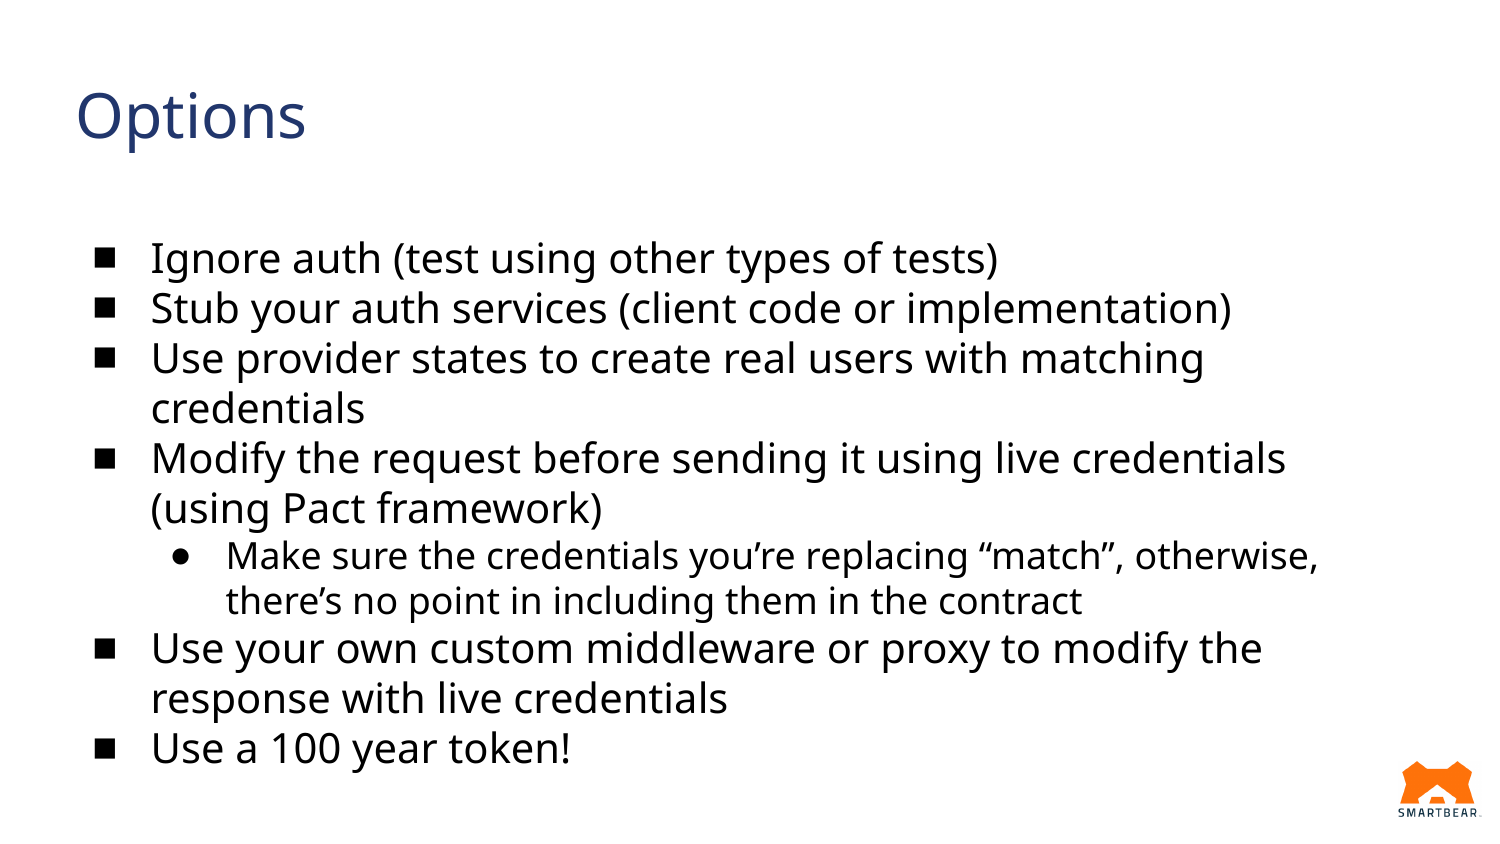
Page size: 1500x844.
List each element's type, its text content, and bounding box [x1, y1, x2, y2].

picture [1398, 761, 1482, 817]
list Ignore auth (test using other types of tests) Stub your auth services (client code or implementation) Use provider states to create real users with matching credentials Modify the request before sending it using live credentials (using Pact framework) Make sure the credentials you’re replacing “match”, otherwise, there’s no point in including them in the contract Use your own custom middleware or proxy to modify the response with live credentials Use a 100 year token! [60, 216, 1389, 740]
title Options [60, 9, 1375, 216]
